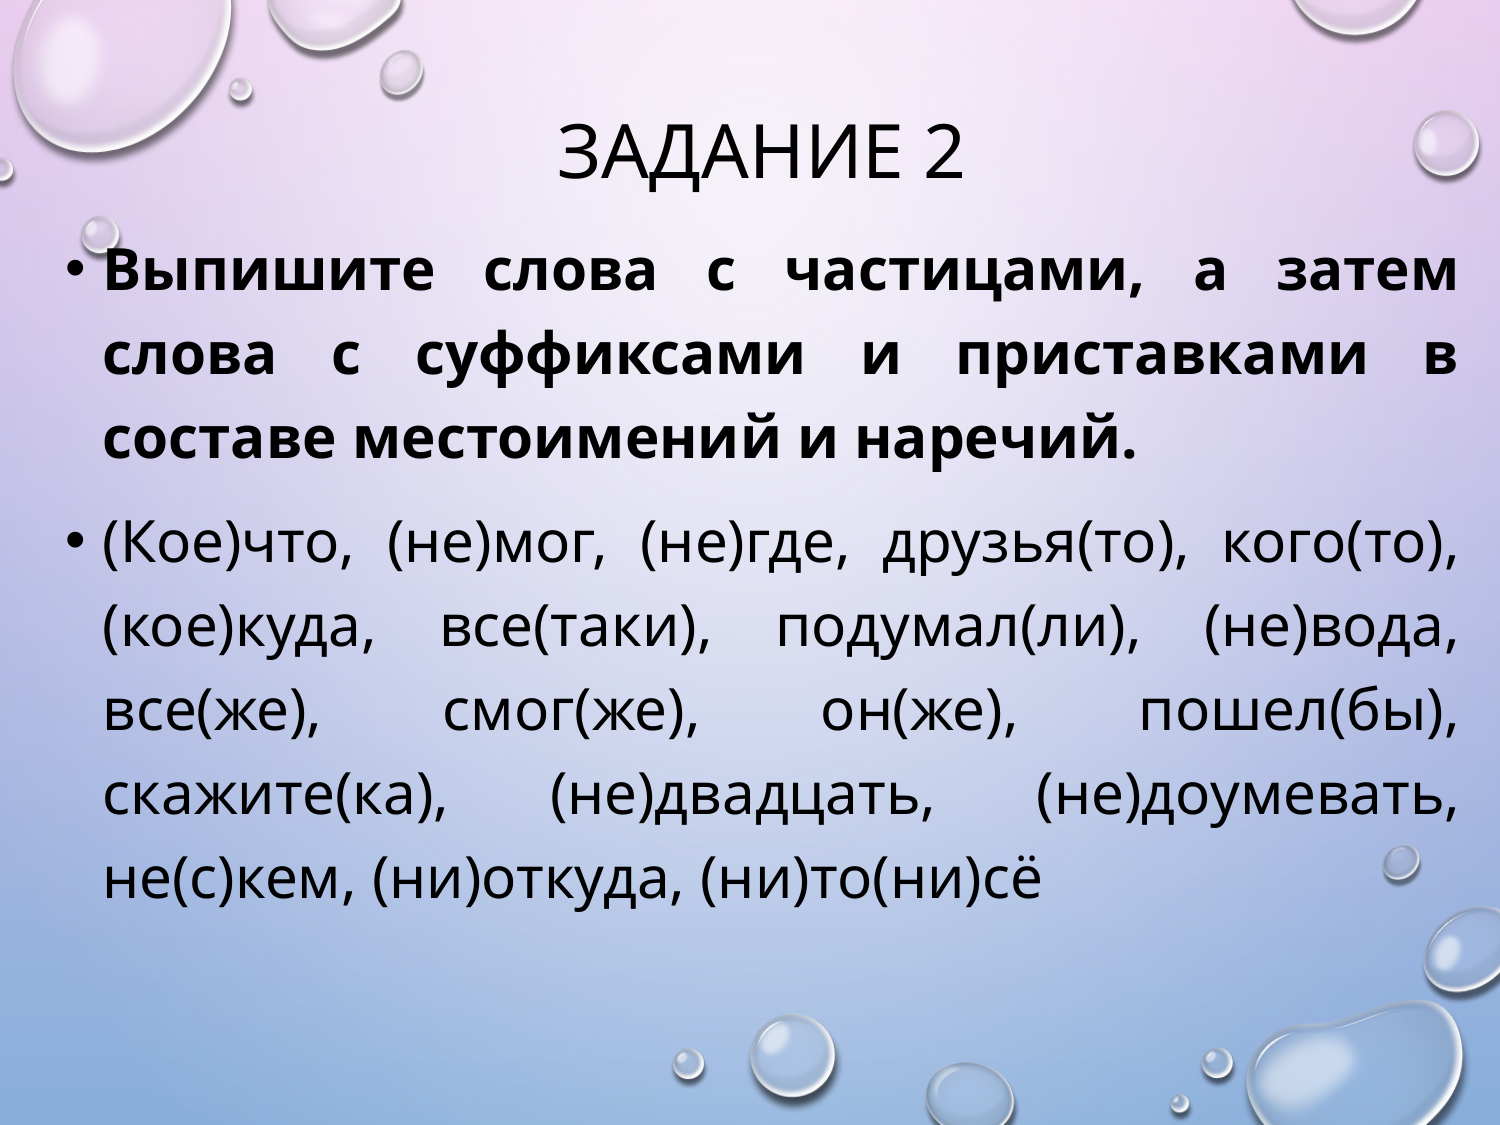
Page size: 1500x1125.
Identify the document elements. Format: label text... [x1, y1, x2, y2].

title Задание 2 [87, 66, 1438, 210]
picture [0, 0, 1500, 1125]
list Выпишите слова с частицами, а затем слова с суффиксами и приставками в составе местоимений и наречий. (Кое)что, (не)мог, (не)где, друзья(то), кого(то), (кое)куда, все(таки), подумал(ли), (не)вода, все(же), смог(же), он(же), пошел(бы), скажите(ка), (не)двадцать, (не)доумевать, не(с)кем, (ни)откуда, (ни)то(ни)сё [50, 210, 1475, 1102]
